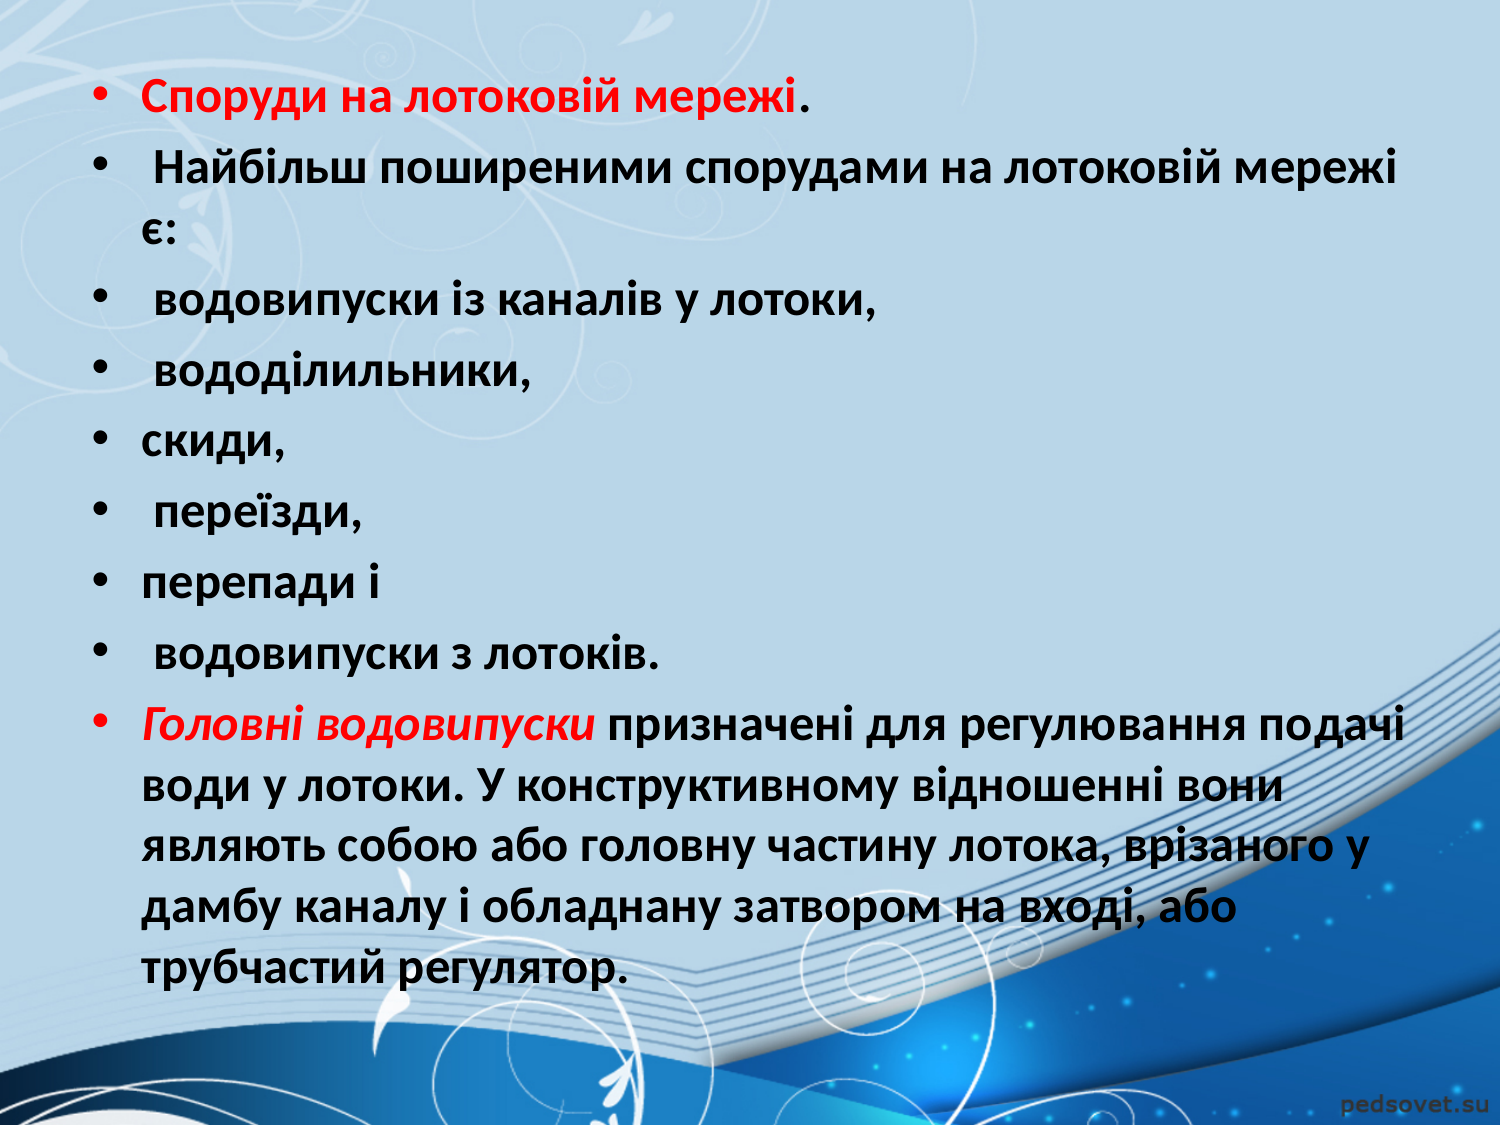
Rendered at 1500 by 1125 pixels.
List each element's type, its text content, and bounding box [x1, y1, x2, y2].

picture [0, 0, 1500, 1125]
list Споруди на лотоковій мережі. Найбільш поширеними споруда­ми на лотоковій мережі є: водовипуски із каналів у лотоки, вододілильники, скиди, переїзди, перепади і водовипуски з лотоків. Головні водовипуски призначені для регулювання по­дачі води у лотоки. У конструктивному відношенні вони являють собою або головну частину лотока, врізаного у дамбу каналу і об­ладнану затвором на вході, або трубчастий регулятор. [76, 54, 1425, 1005]
